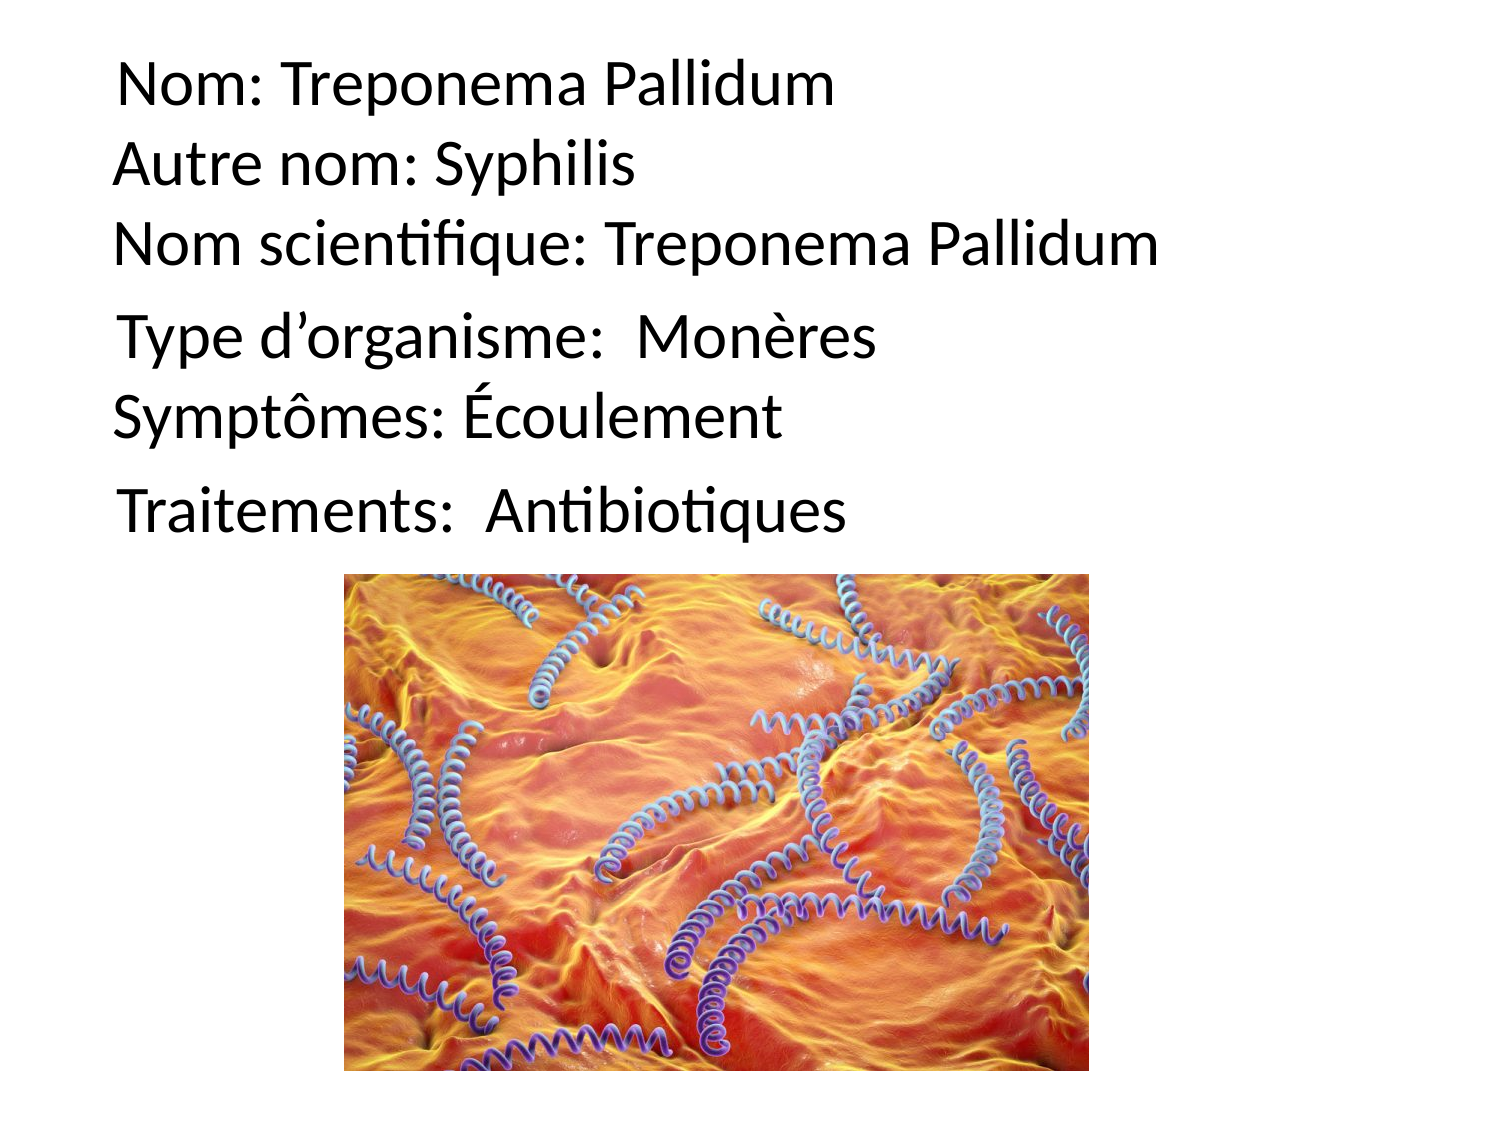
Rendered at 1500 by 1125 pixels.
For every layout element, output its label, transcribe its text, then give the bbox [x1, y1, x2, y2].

list Nom: Treponema Pallidum Autre nom: Syphilis Nom scientifique: Treponema Pallidum Type d’organisme: Monères Symptômes: Écoulement Traitements: Antibiotiques [41, 30, 1392, 774]
picture [343, 574, 1089, 1071]
